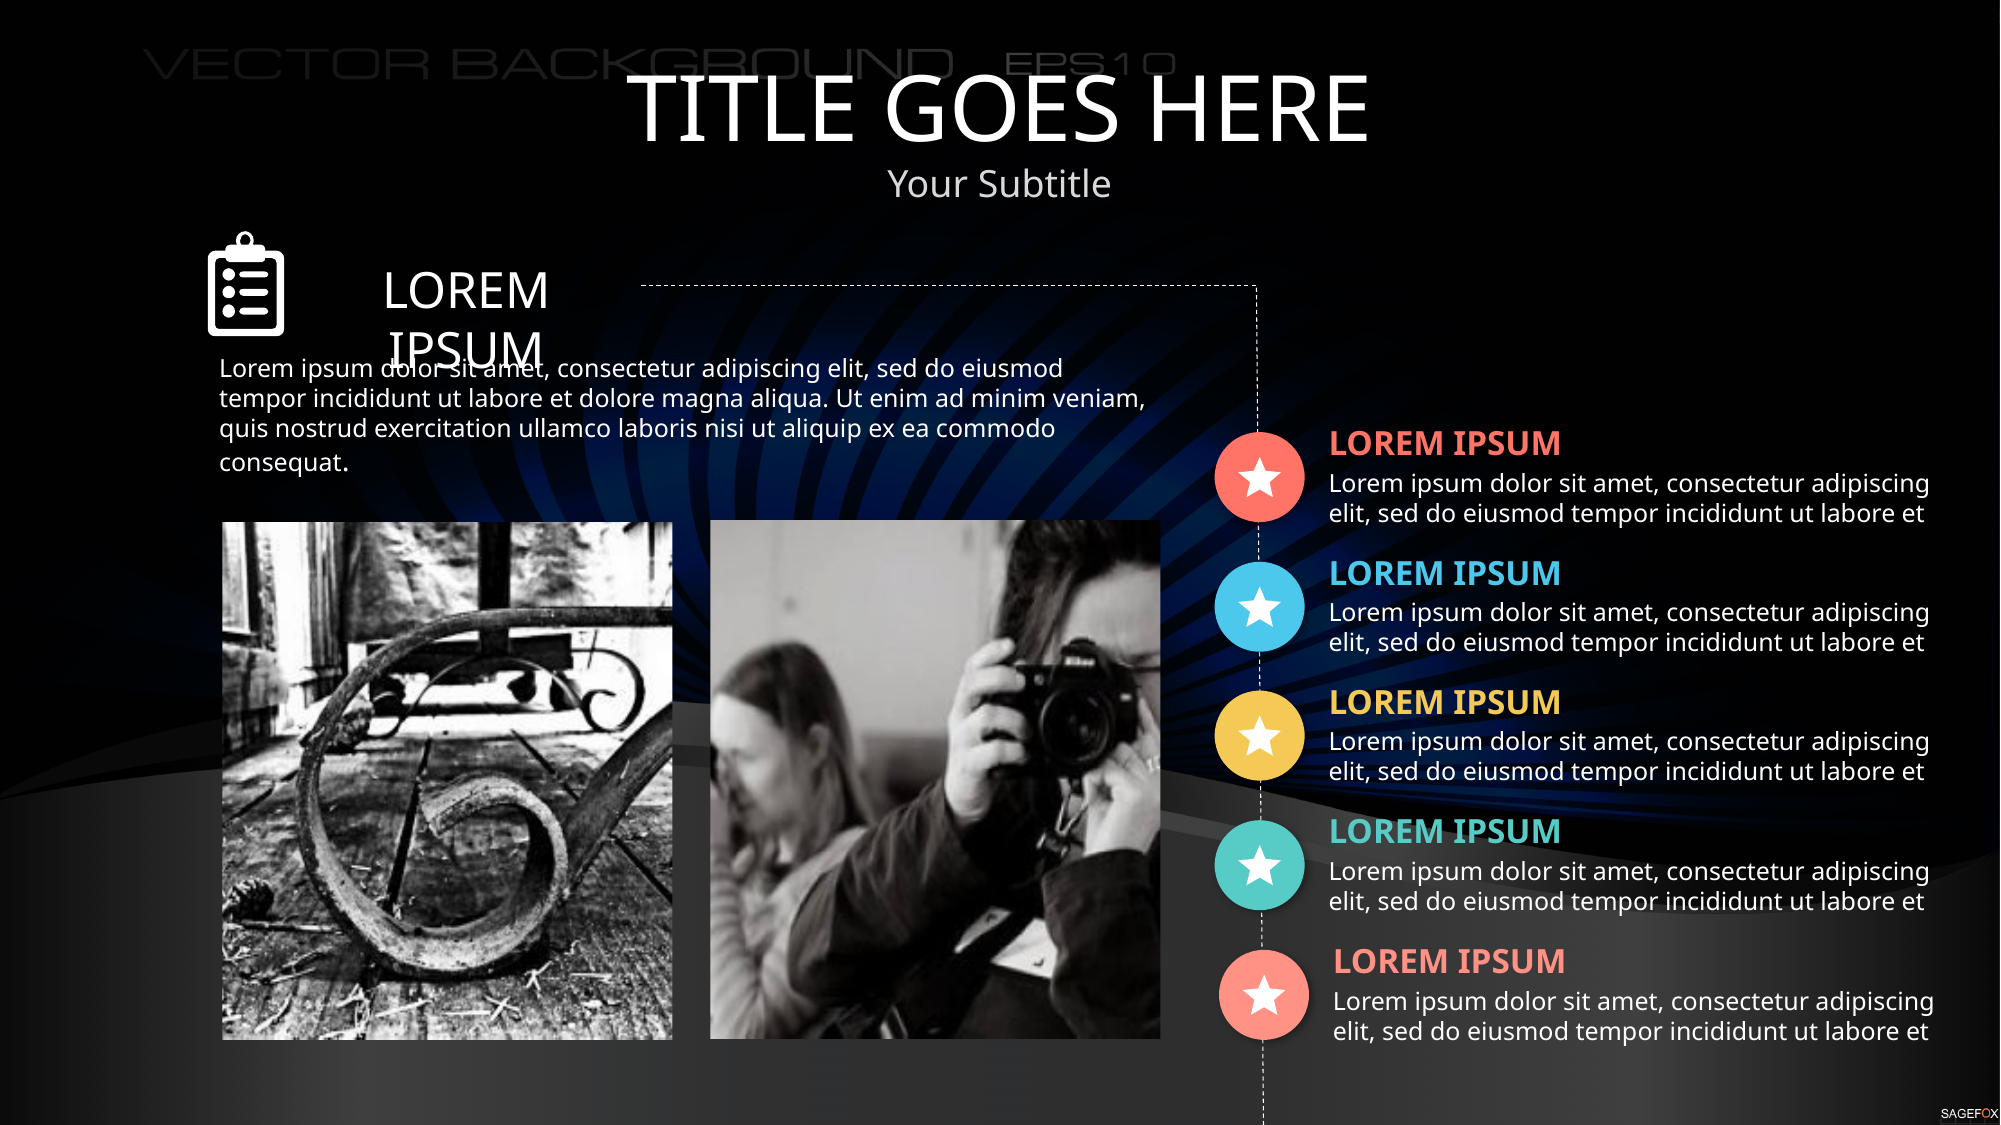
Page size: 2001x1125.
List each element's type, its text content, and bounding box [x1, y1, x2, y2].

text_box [1256, 287, 1264, 432]
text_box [1214, 820, 1305, 911]
text_box LOREM IPSUM Lorem ipsum dolor sit amet, consectetur adipiscing elit, sed do eiusmod tempor incididunt ut labore et [1322, 935, 1958, 1050]
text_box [1256, 1040, 1264, 1125]
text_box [1214, 690, 1305, 781]
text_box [1214, 432, 1305, 523]
text_box LOREM IPSUM Lorem ipsum dolor sit amet, consectetur adipiscing elit, sed do eiusmod tempor incididunt ut labore et [1318, 805, 1953, 921]
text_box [1256, 781, 1264, 820]
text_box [1256, 523, 1264, 561]
text_box [221, 521, 673, 1041]
text_box LOREM IPSUM [292, 250, 642, 344]
text_box TITLE GOES HERE Your Subtitle [548, 42, 1452, 212]
picture [0, 0, 2001, 1125]
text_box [1218, 949, 1309, 1040]
text_box LOREM IPSUM Lorem ipsum dolor sit amet, consectetur adipiscing elit, sed do eiusmod tempor incididunt ut labore et [1318, 546, 1953, 662]
text_box LOREM IPSUM Lorem ipsum dolor sit amet, consectetur adipiscing elit, sed do eiusmod tempor incididunt ut labore et [1318, 675, 1953, 791]
text_box [709, 520, 1161, 1039]
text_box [207, 231, 285, 337]
text_box LOREM IPSUM Lorem ipsum dolor sit amet, consectetur adipiscing elit, sed do eiusmod tempor incididunt ut labore et [1318, 417, 1953, 533]
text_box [1214, 561, 1305, 652]
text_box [1256, 911, 1264, 949]
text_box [1256, 652, 1264, 690]
text_box Lorem ipsum dolor sit amet, consectetur adipiscing elit, sed do eiusmod tempor incididunt ut labore et dolore magna aliqua. Ut enim ad minim veniam, quis nostrud exercitation ullamco laboris nisi ut aliquip ex ea commodo consequat. [204, 344, 1168, 485]
